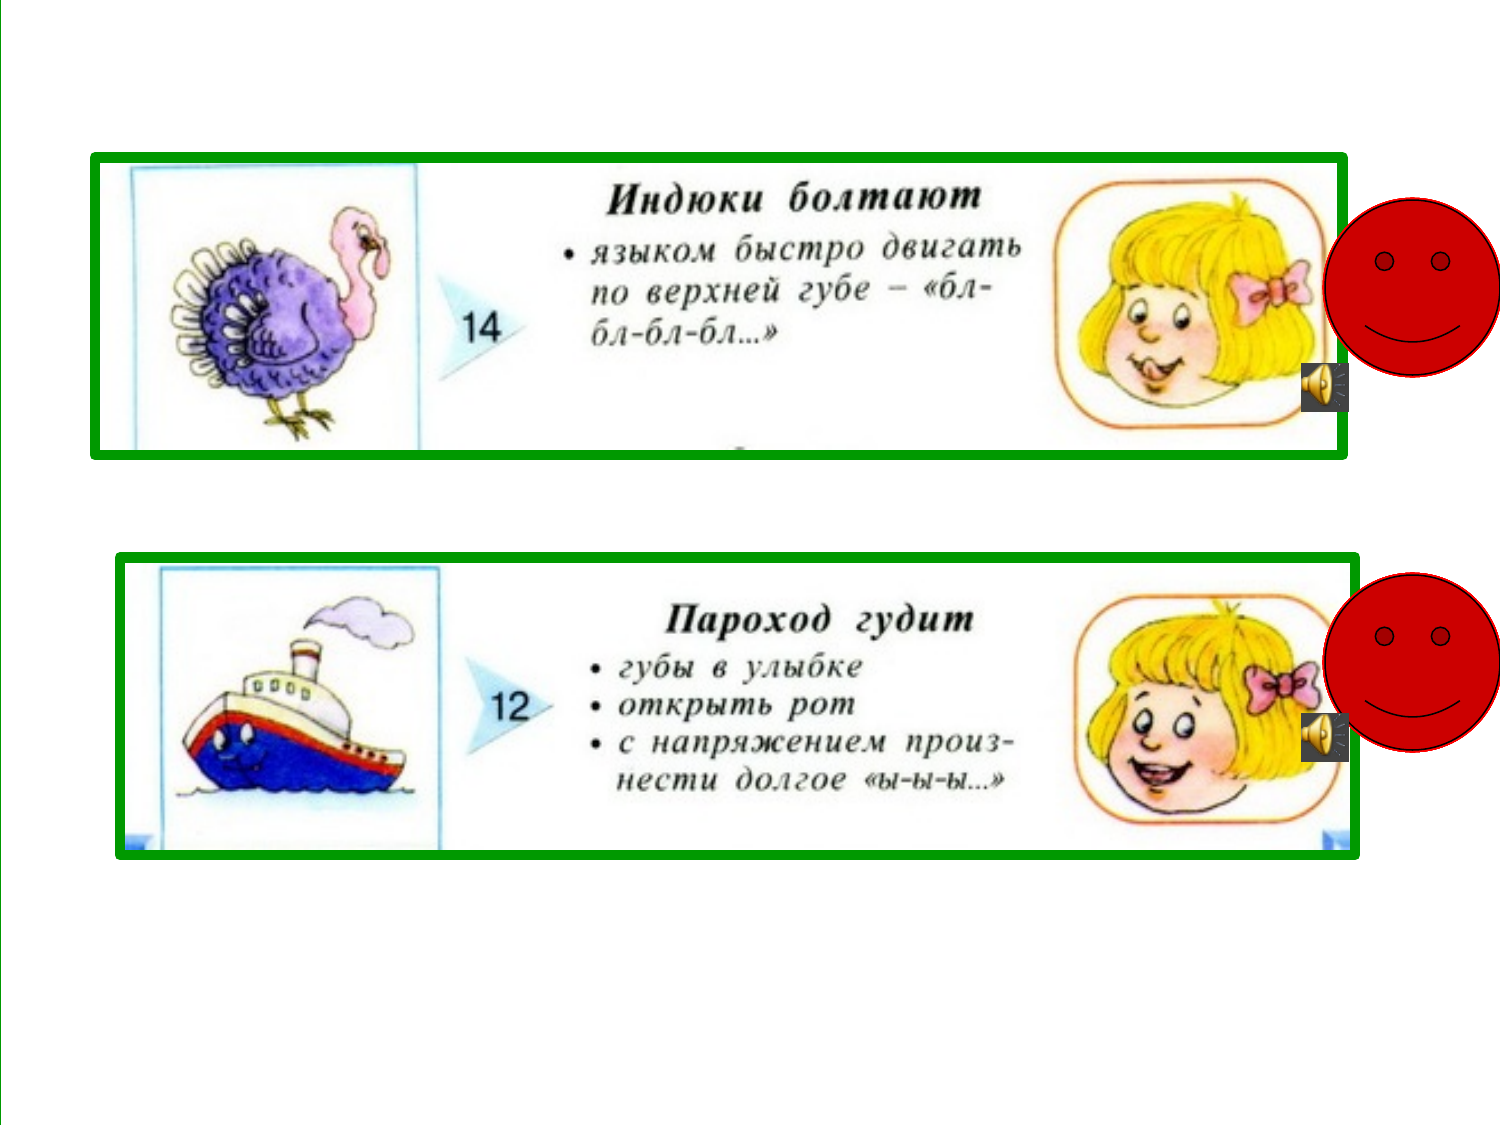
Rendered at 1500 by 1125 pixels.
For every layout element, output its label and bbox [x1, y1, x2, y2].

picture [124, 562, 1351, 851]
text_box [1354, 575, 1500, 751]
text_box [1341, 200, 1500, 376]
picture [99, 162, 1351, 451]
